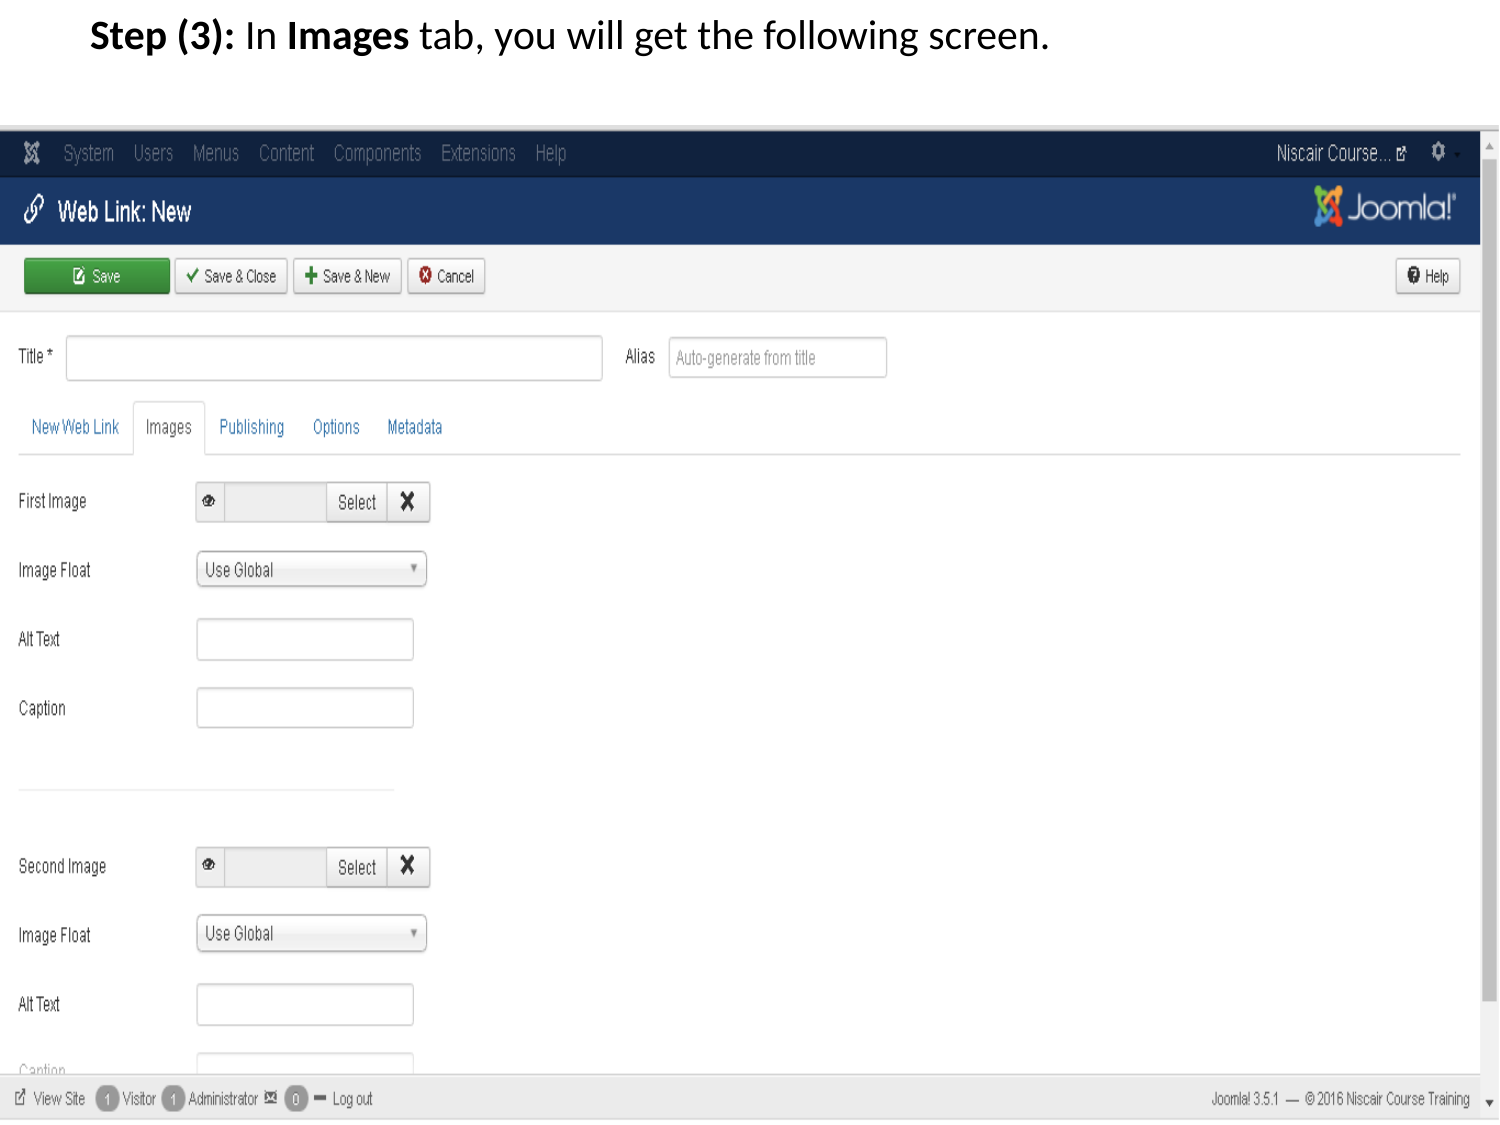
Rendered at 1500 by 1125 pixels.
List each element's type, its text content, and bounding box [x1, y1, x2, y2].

picture [0, 125, 1500, 1125]
list Step (3): In Images tab, you will get the following screen. [75, 0, 1425, 123]
